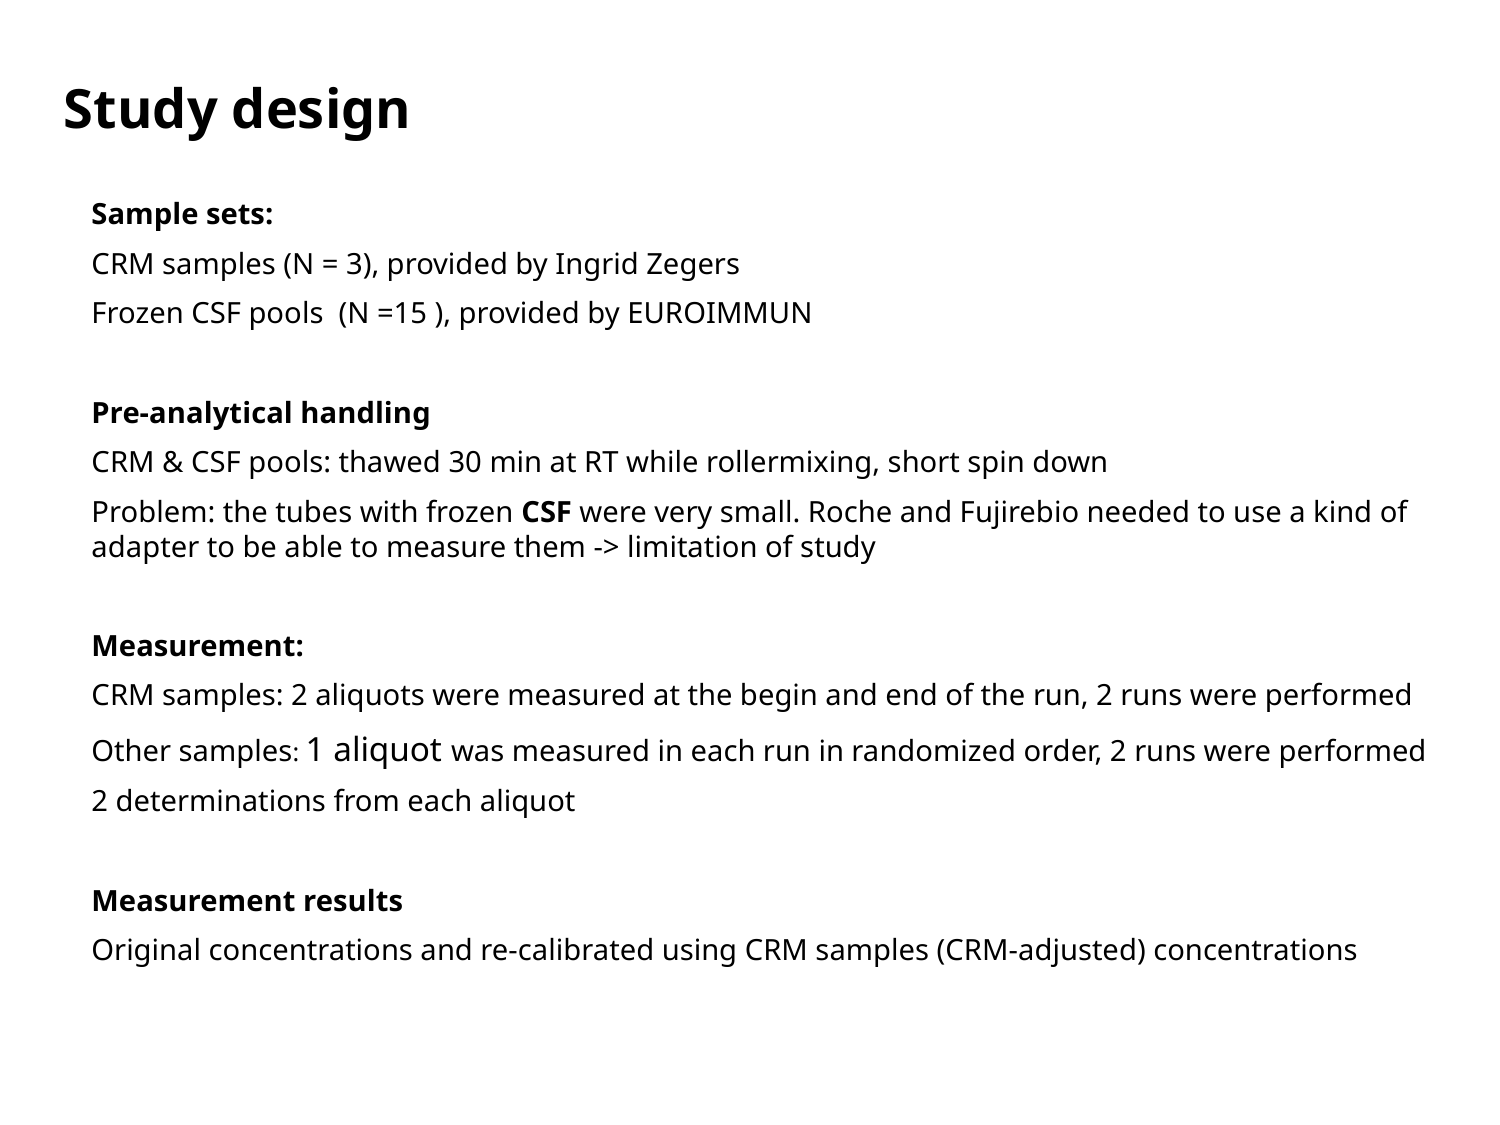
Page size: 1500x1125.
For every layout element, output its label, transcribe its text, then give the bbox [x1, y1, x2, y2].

title Study design [63, 74, 1272, 290]
text_box Sample sets: CRM samples (N = 3), provided by Ingrid Zegers Frozen CSF pools (N =15 ), provided by EUROIMMUN Pre-analytical handling CRM & CSF pools: thawed 30 min at RT while rollermixing, short spin down Problem: the tubes with frozen CSF were very small. Roche and Fujirebio needed to use a kind of adapter to be able to measure them -> limitation of study Measurement: CRM samples: 2 aliquots were measured at the begin and end of the run, 2 runs were performed Other samples: 1 aliquot was measured in each run in randomized order, 2 runs were performed 2 determinations from each aliquot Measurement results Original concentrations and re-calibrated using CRM samples (CRM-adjusted) concentrations [76, 188, 1447, 974]
list [65, 196, 1436, 1030]
